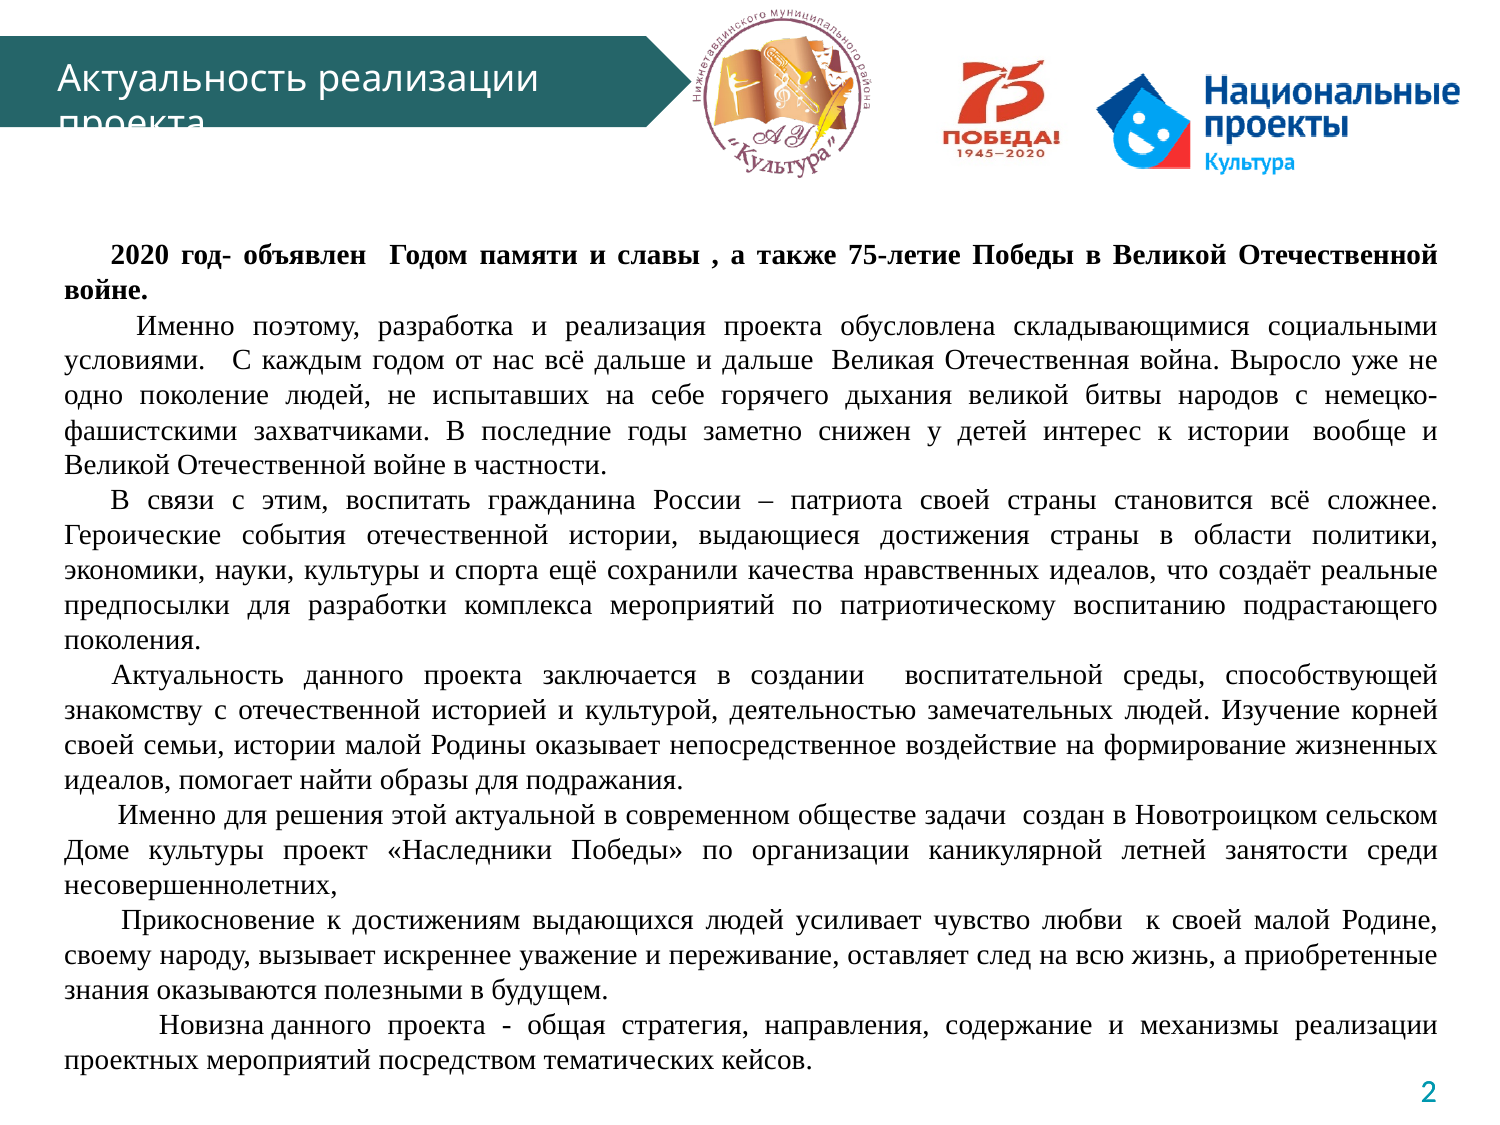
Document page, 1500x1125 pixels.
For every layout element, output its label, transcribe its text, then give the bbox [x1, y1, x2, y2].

text_box Актуальность реализации проекта [42, 46, 49, 152]
text_box 2020 год- объявлен Годом памяти и славы , а также 75-летие Победы в Великой Отечественной войне. Именно поэтому, разработка и реализация проекта обусловлена складывающимися социальными условиями. С каждым годом от нас всё дальше и дальше Великая Отечественная война. Выросло уже не одно поколение людей, не испытавших на себе горячего дыхания великой битвы народов с немецко-фашистскими захватчиками. В последние годы заметно снижен у детей интерес к истории вообще и Великой Отечественной войне в частности. В связи с этим, воспитать гражданина России – патриота своей страны становится всё сложнее. Героические события отечественной истории, выдающиеся достижения страны в области политики, экономики, науки, культуры и спорта ещё сохранили качества нравственных идеалов, что создаёт реальные предпосылки для разработки комплекса мероприятий по патриотическому воспитанию подрастающего поколения. Актуальность данного проекта заключается в создании воспитательной среды, способствующей знакомству с отечественной историей и культурой, деятельностью замечательных людей. Изучение корней своей семьи, истории малой Родины оказывает непосредственное воздействие на формирование жизненных идеалов, помогает найти образы для подражания. Именно для решения этой актуальной в современном обществе задачи создан в Новотроицком сельском Доме культуры проект «Наследники Победы» по организации каникулярной летней занятости среди несовершеннолетних, Прикосновение к достижениям выдающихся людей усиливает чувство любви к своей малой Родине, своему народу, вызывает искреннее уважение и переживание, оставляет след на всю жизнь, а приобретенные знания оказываются полезными в будущем. Новизна данного проекта - общая стратегия, направления, содержание и механизмы реализации проектных мероприятий посредством тематических кейсов. [49, 0, 1455, 1118]
picture [690, 0, 883, 178]
text_box [0, 36, 49, 128]
picture [914, 33, 1084, 191]
picture [1093, 70, 1462, 178]
